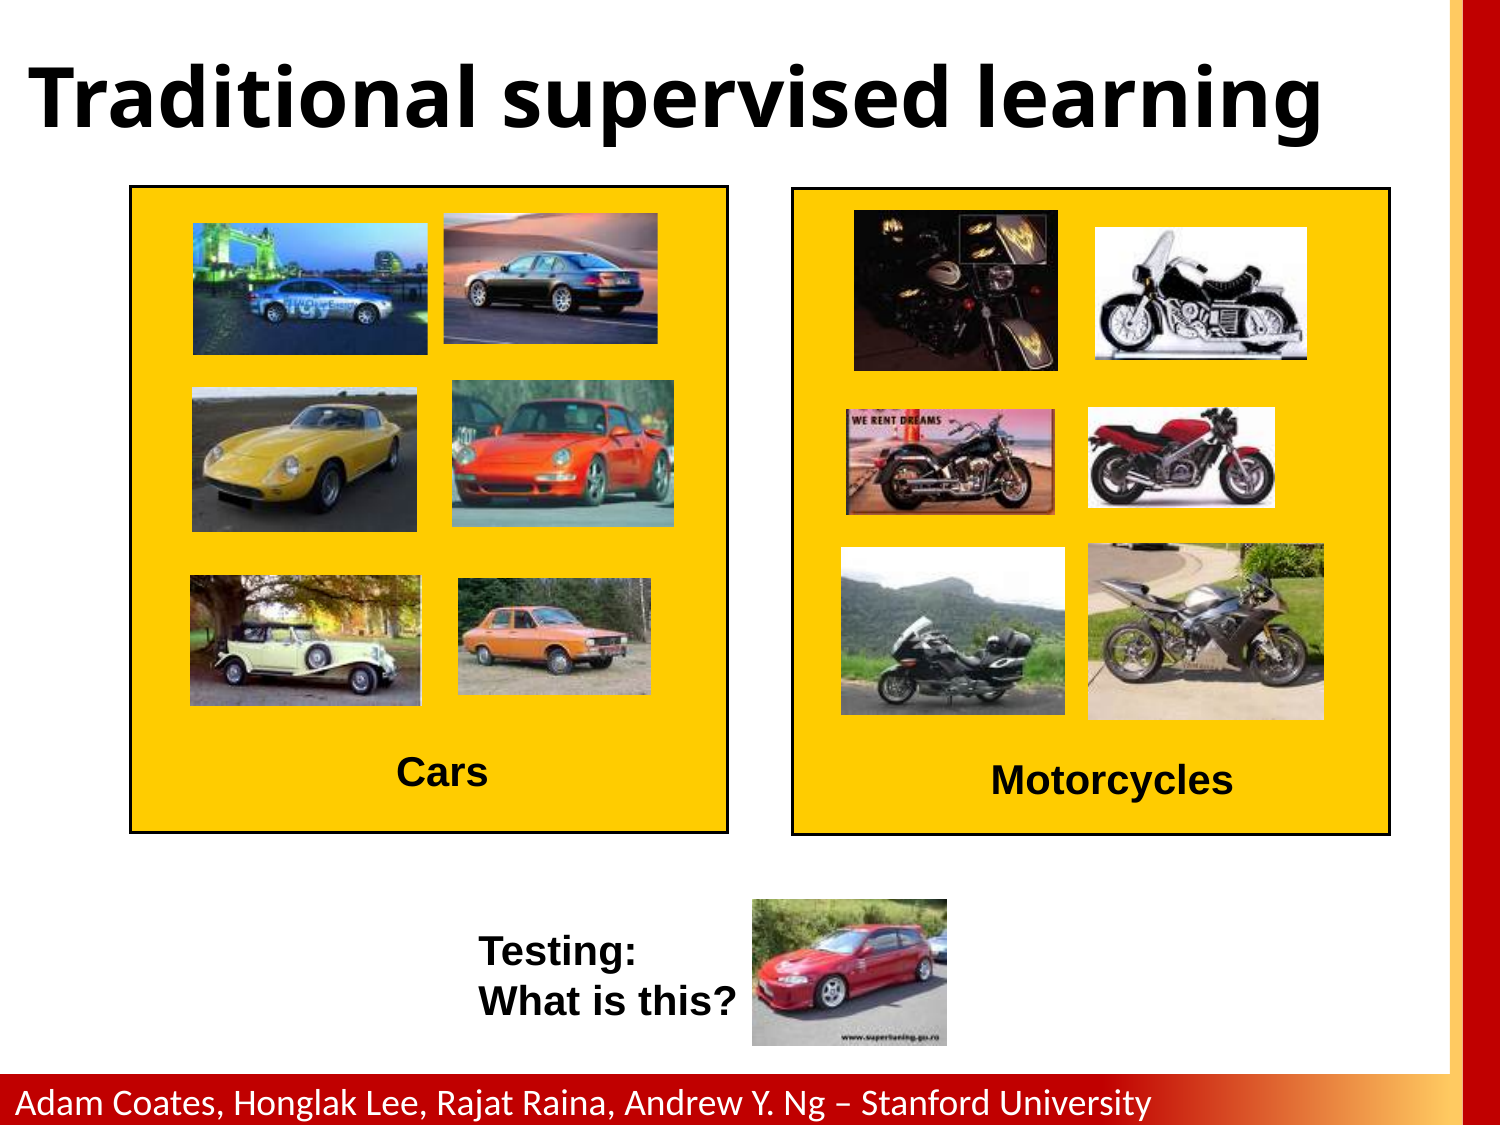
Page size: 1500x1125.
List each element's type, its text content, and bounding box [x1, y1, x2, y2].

title Traditional supervised learning [12, 0, 1475, 188]
text_box [1410, 1075, 1414, 1125]
picture [854, 209, 1058, 372]
picture [840, 547, 1065, 715]
picture [1088, 407, 1275, 509]
text_box [130, 188, 728, 833]
picture [451, 379, 675, 528]
picture [1088, 542, 1324, 720]
text_box [792, 188, 1390, 835]
picture [1094, 226, 1307, 361]
picture [192, 387, 417, 532]
picture [190, 575, 423, 706]
picture [443, 212, 658, 345]
picture [846, 409, 1055, 515]
picture [192, 222, 428, 356]
text_box Cars [381, 737, 504, 802]
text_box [462, 899, 947, 1046]
picture [458, 578, 651, 695]
text_box Motorcycles [975, 745, 1250, 810]
